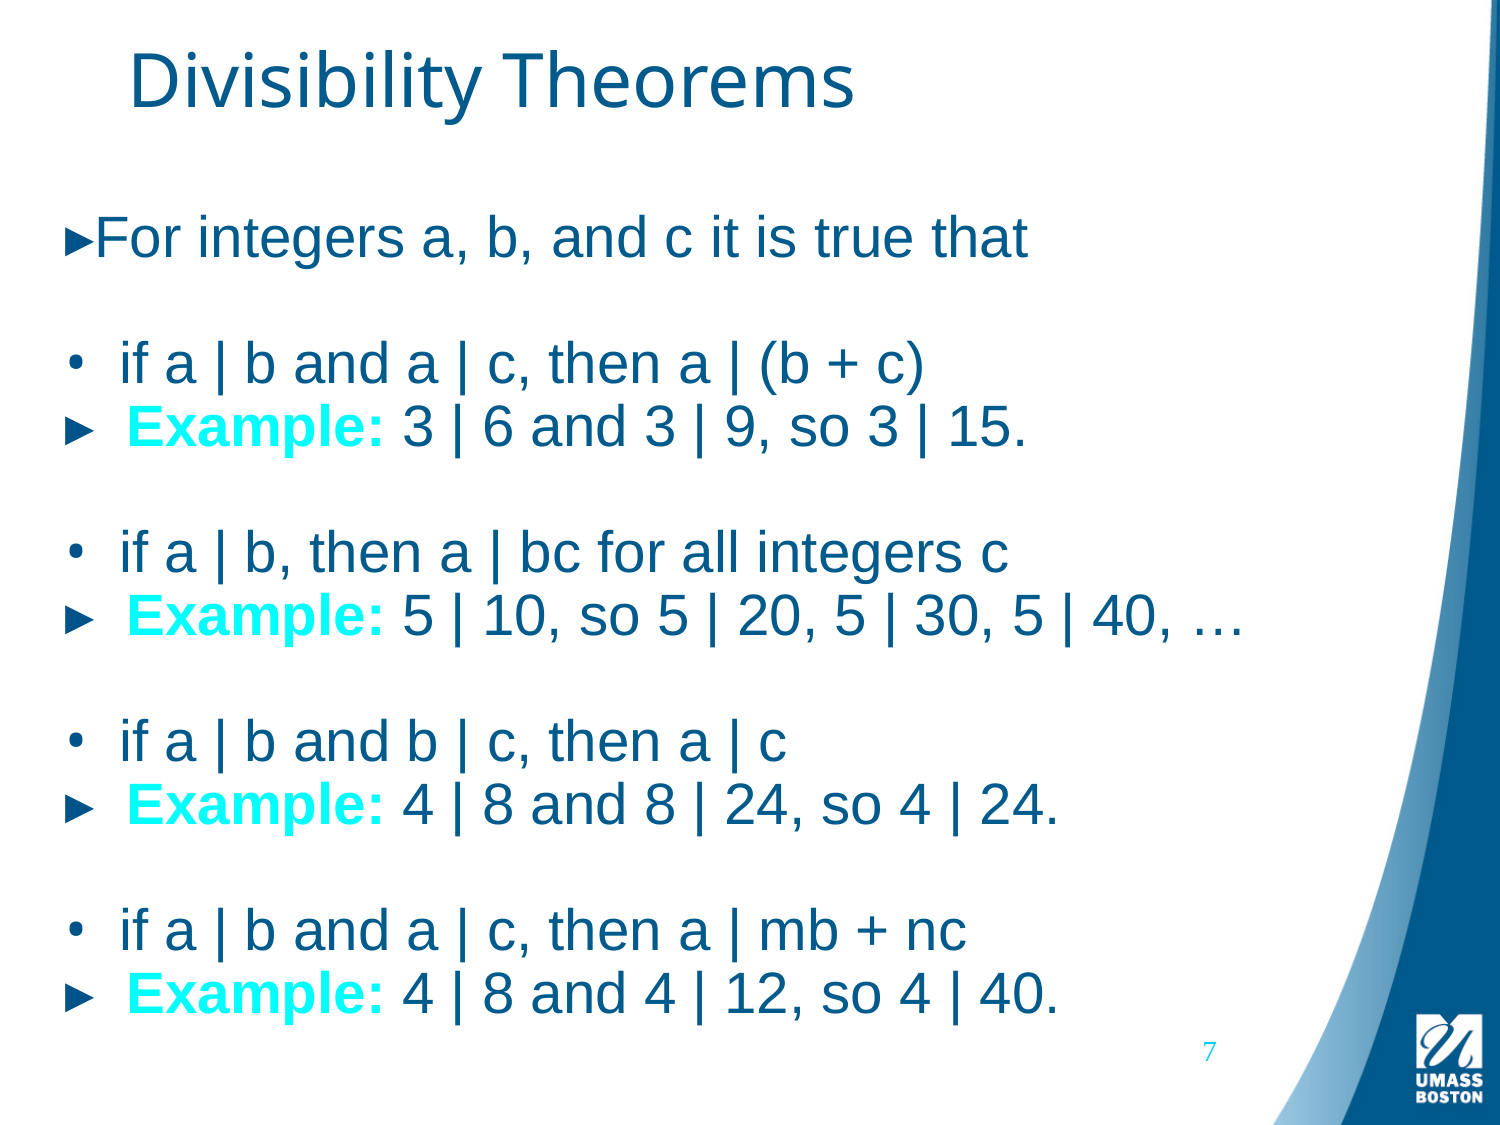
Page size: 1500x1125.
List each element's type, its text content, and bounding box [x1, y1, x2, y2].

slide_number 7 [1187, 1025, 1500, 1100]
picture [1461, 1100, 1476, 1105]
picture [1439, 1100, 1448, 1105]
picture [1452, 1100, 1461, 1107]
title Divisibility Theorems [112, 24, 1388, 163]
list For integers a, b, and c it is true that if a | b and a | c, then a | (b + c) Example: 3 | 6 and 3 | 9, so 3 | 15. if a | b, then a | bc for all integers c Example: 5 | 10, so 5 | 20, 5 | 30, 5 | 40, … if a | b and b | c, then a | c Example: 4 | 8 and 8 | 24, so 4 | 24. if a | b and a | c, then a | mb + nc Example: 4 | 8 and 4 | 12, so 4 | 40. [50, 200, 1463, 1100]
picture [0, 0, 1500, 1125]
